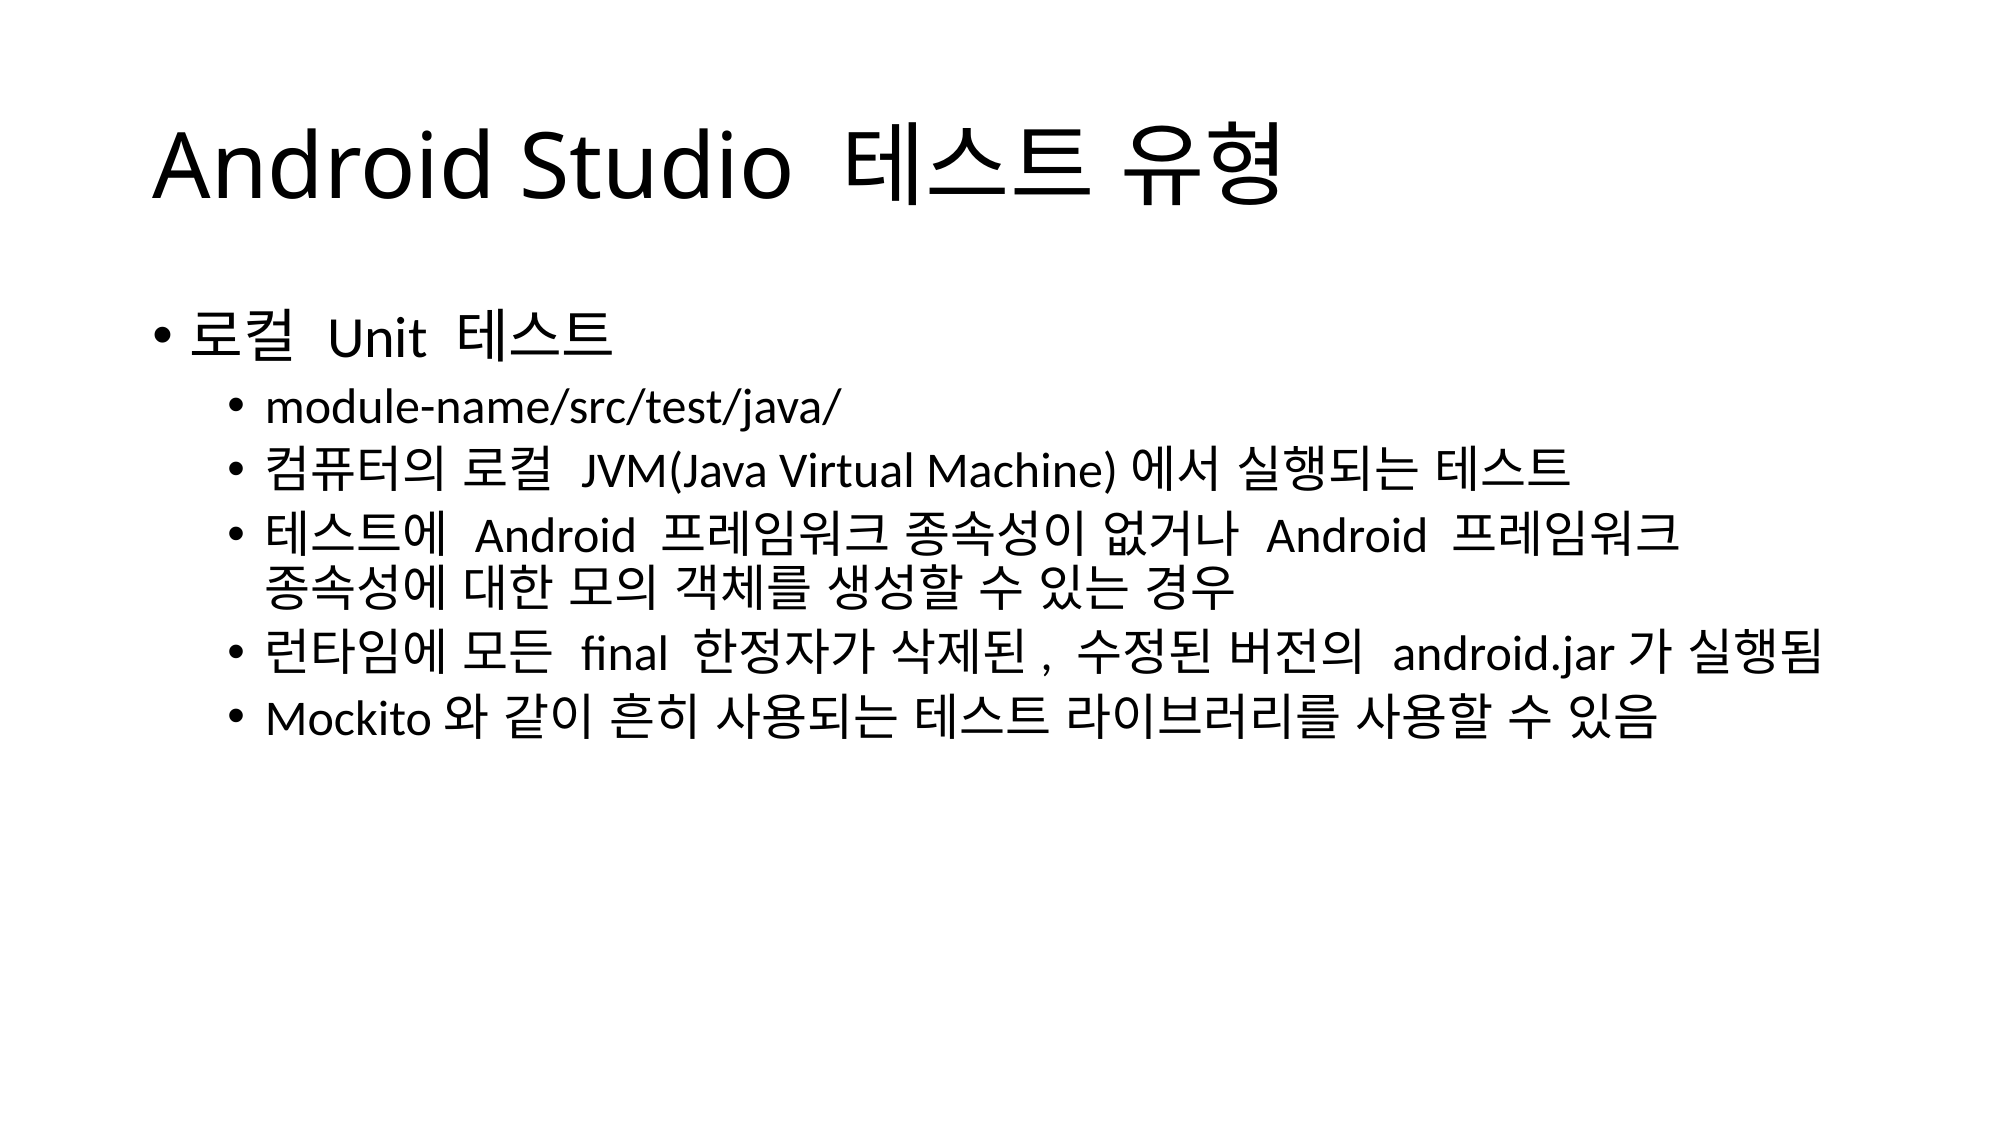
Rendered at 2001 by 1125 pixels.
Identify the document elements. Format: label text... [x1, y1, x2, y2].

title Android Studio 테스트 유형 [137, 59, 1863, 278]
list 로컬 Unit 테스트 module-name/src/test/java/ 컴퓨터의 로컬 JVM(Java Virtual Machine)에서 실행되는 테스트 테스트에 Android 프레임워크 종속성이 없거나 Android 프레임워크 종속성에 대한 모의 객체를 생성할 수 있는 경우 런타임에 모든 final 한정자가 삭제된, 수정된 버전의 android.jar가 실행됨 Mockito와 같이 흔히 사용되는 테스트 라이브러리를 사용할 수 있음 [137, 299, 1863, 1014]
